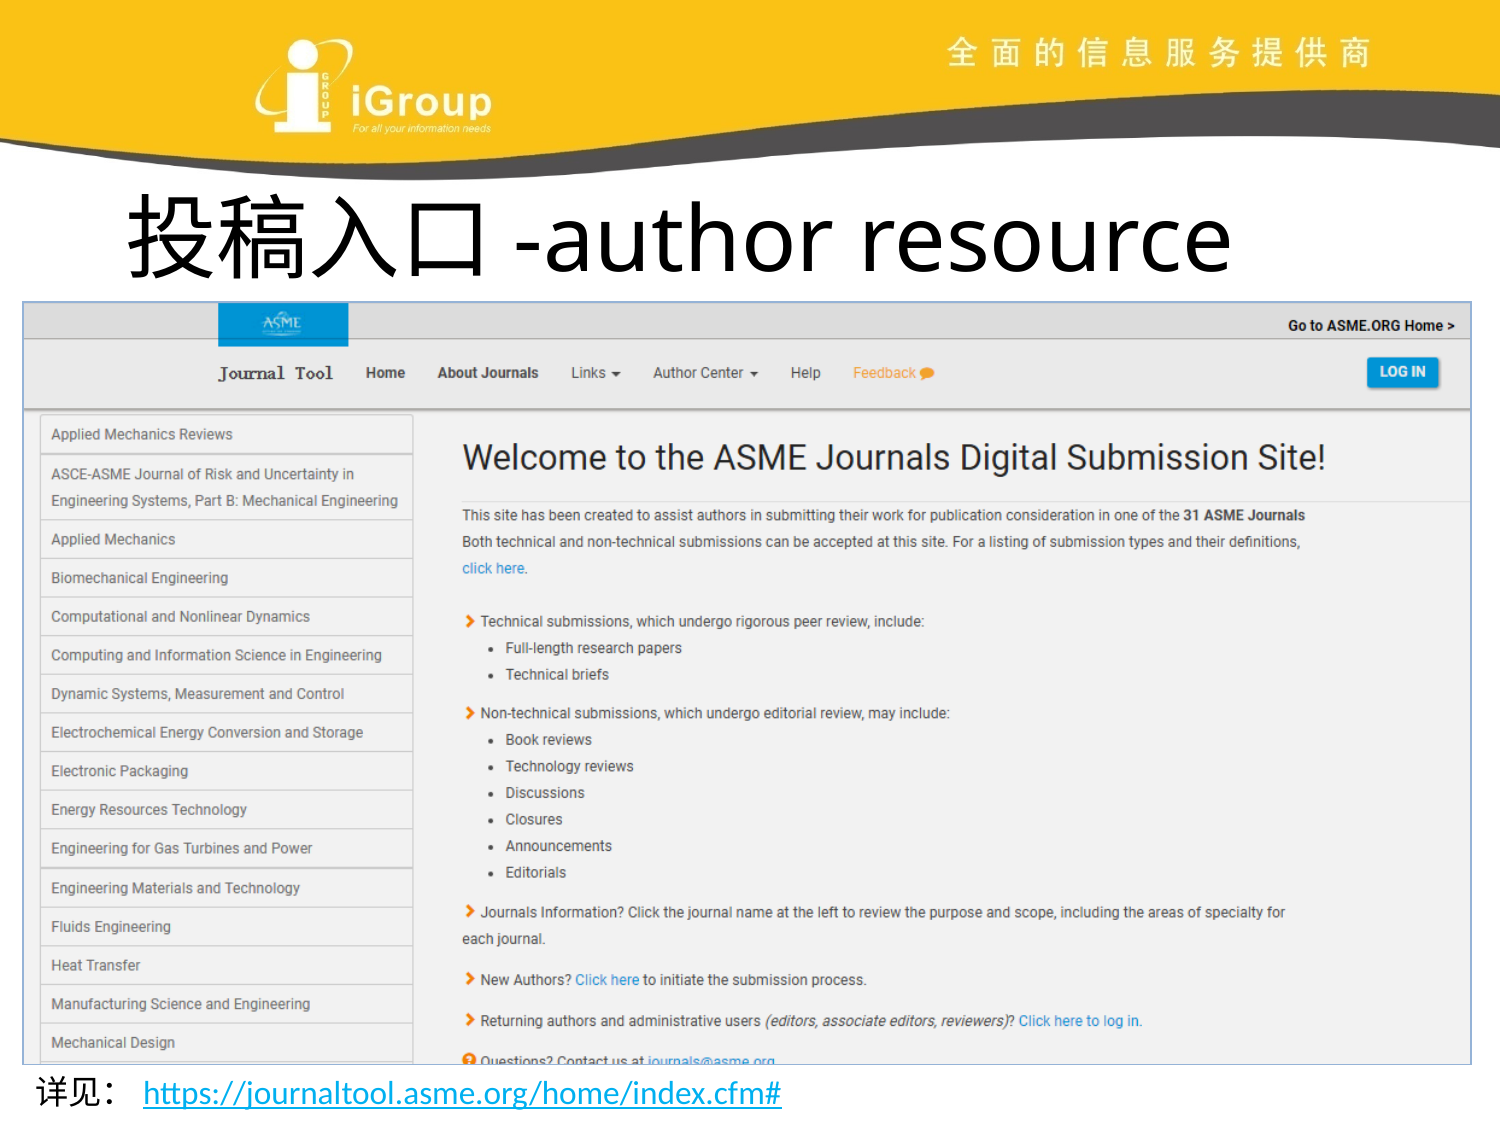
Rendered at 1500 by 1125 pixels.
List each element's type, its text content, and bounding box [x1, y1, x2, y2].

text_box 详见：https://journaltool.asme.org/home/index.cfm# [20, 1068, 904, 1119]
picture [0, 0, 1500, 1125]
text_box 投稿入口-author resource [110, 156, 1408, 300]
